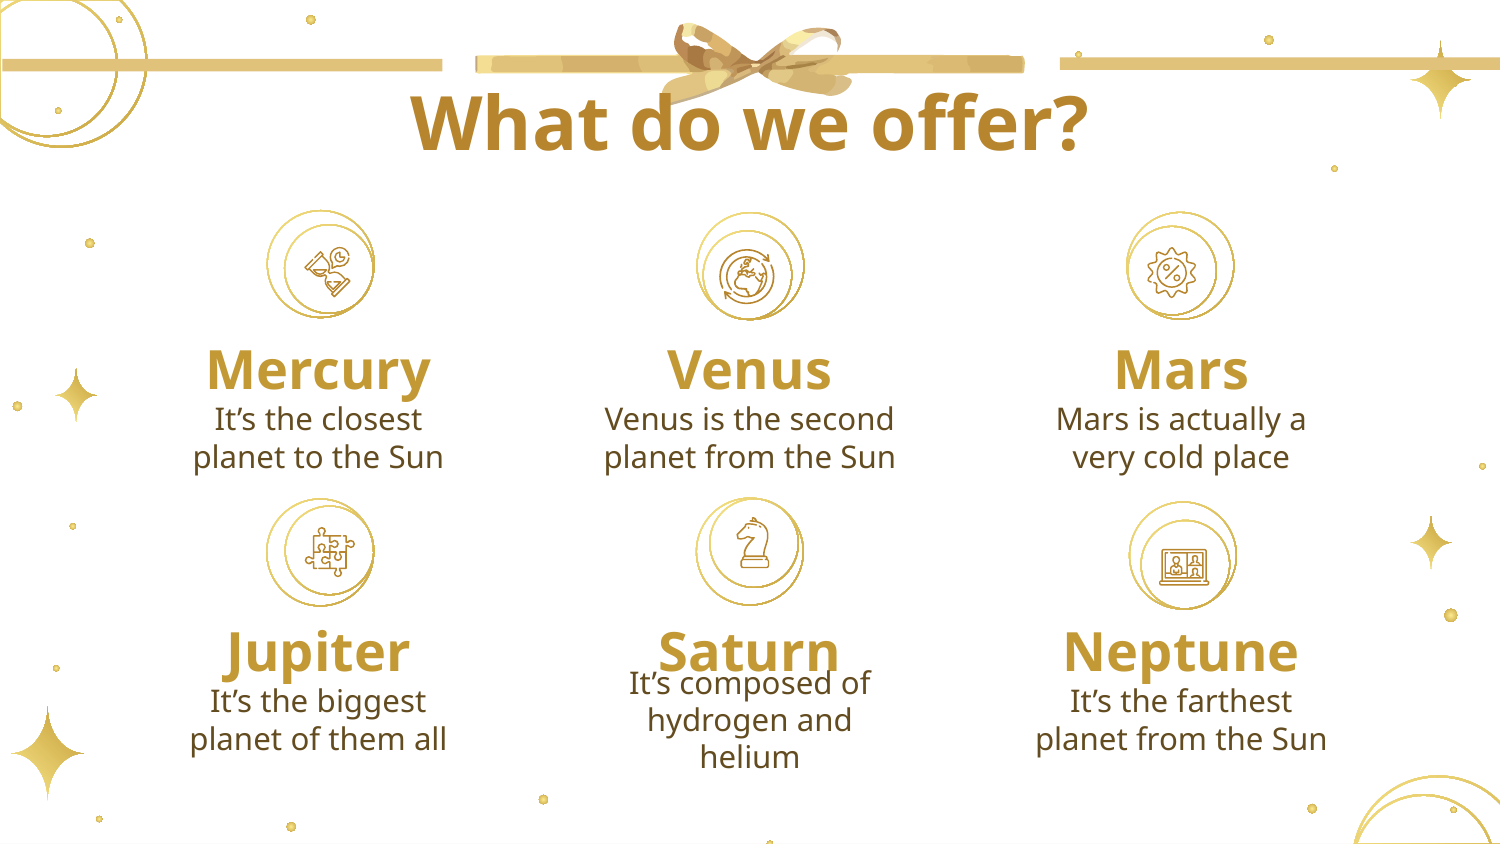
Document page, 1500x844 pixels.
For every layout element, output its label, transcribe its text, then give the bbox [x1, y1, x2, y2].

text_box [303, 246, 351, 298]
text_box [693, 205, 807, 322]
title What do we offer? [116, 60, 1383, 155]
subtitle Venus is the second planet from the Sun [587, 397, 913, 477]
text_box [736, 516, 770, 569]
title Jupiter [155, 617, 482, 679]
title Saturn [587, 617, 913, 679]
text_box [693, 495, 807, 612]
subtitle It’s the farthest planet from the Sun [1018, 679, 1345, 759]
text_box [1146, 246, 1198, 299]
subtitle It’s the closest planet to the Sun [155, 397, 482, 477]
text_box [719, 248, 775, 305]
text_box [1124, 205, 1238, 322]
subtitle It’s composed of hydrogen and helium [587, 679, 913, 759]
title Mercury [155, 335, 482, 397]
subtitle Mars is actually a very cold place [1018, 397, 1345, 477]
subtitle It’s the biggest planet of them all [155, 679, 482, 759]
title Mars [1018, 335, 1345, 397]
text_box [262, 495, 375, 612]
title Venus [587, 335, 913, 397]
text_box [1158, 548, 1210, 586]
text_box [1124, 495, 1238, 612]
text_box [262, 205, 375, 322]
title Neptune [1018, 617, 1345, 679]
